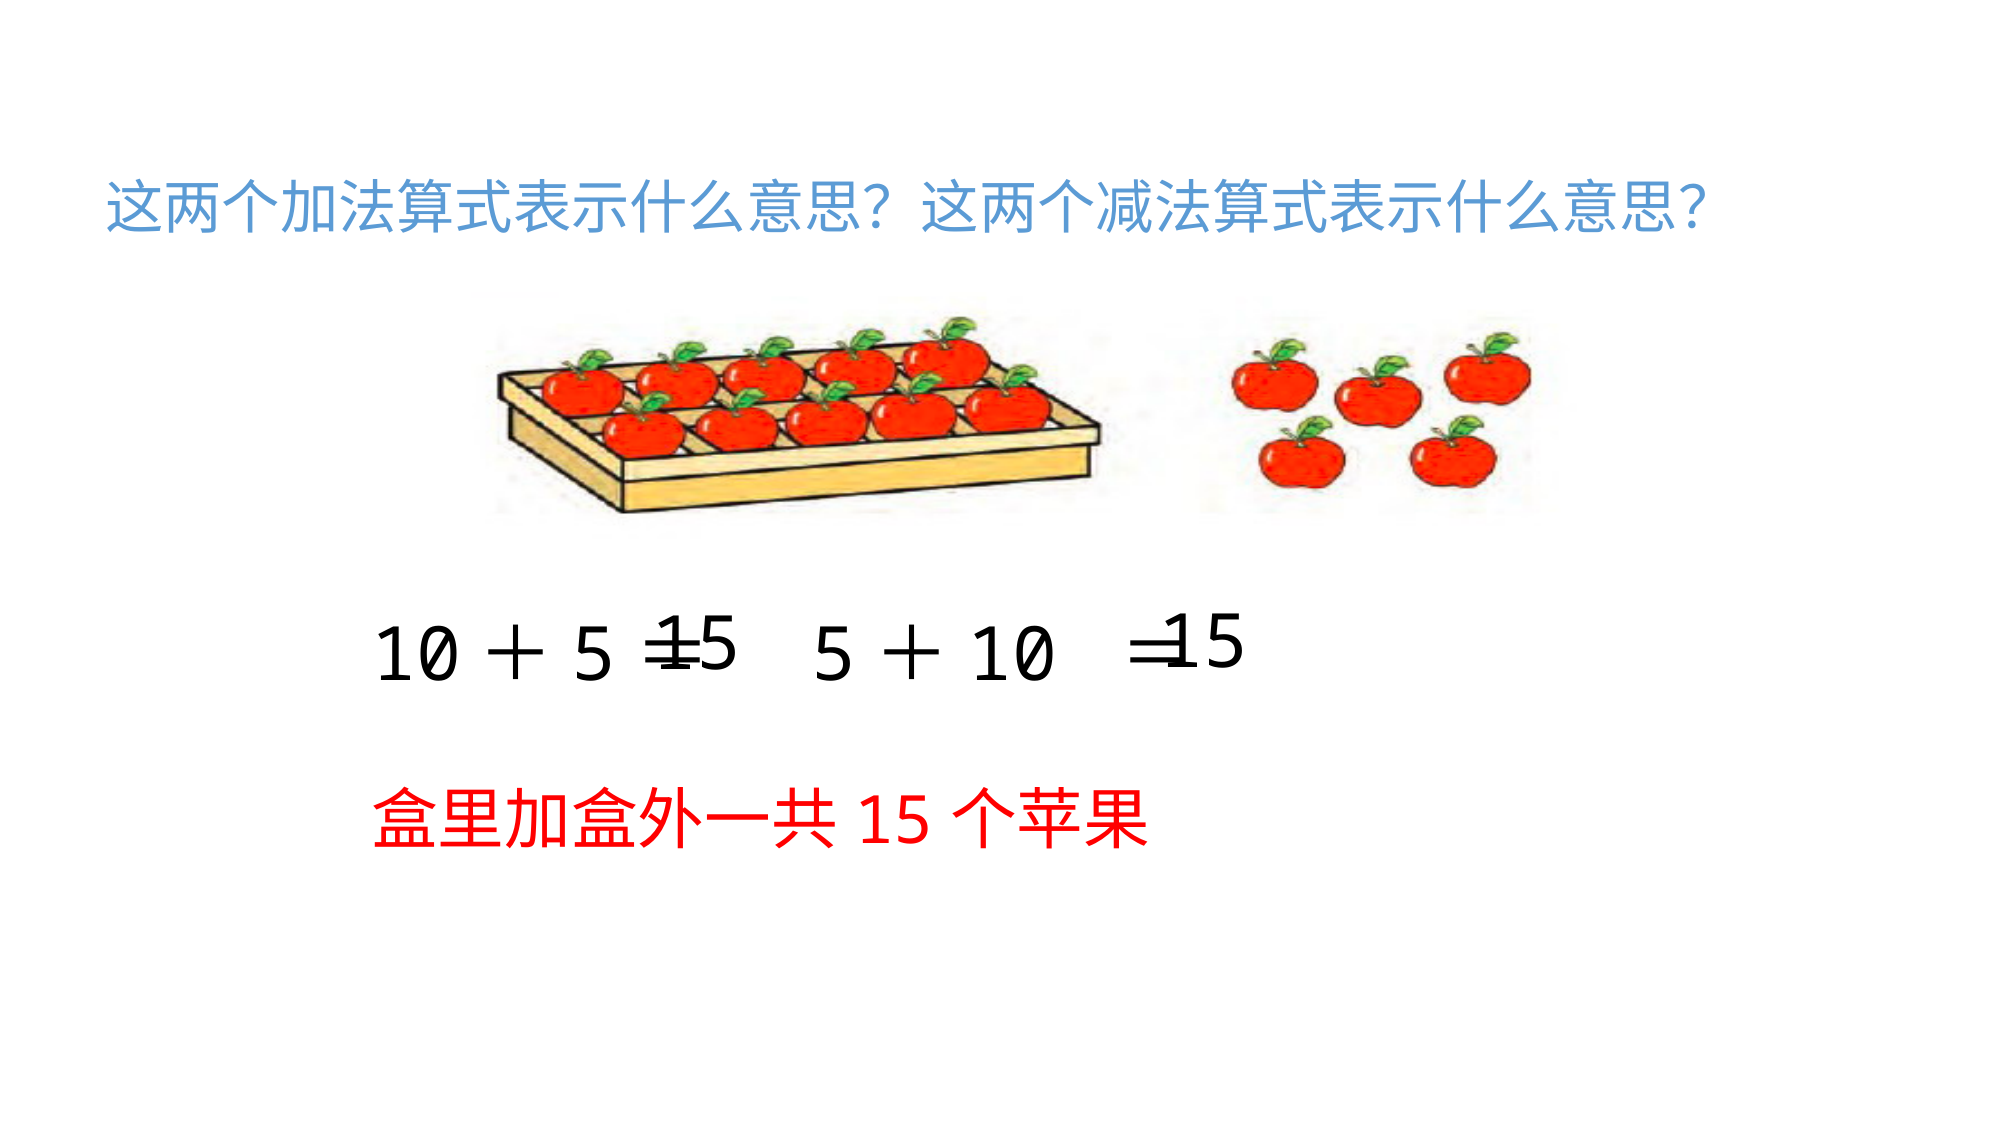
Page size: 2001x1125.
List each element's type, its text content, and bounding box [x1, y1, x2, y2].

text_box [312, 551, 1735, 704]
text_box 盒里加盒外一共15个苹果 [312, 729, 1735, 865]
text_box 这两个加法算式表示什么意思？这两个减法算式表示什么意思？ [46, 127, 1907, 248]
picture [470, 292, 1594, 540]
